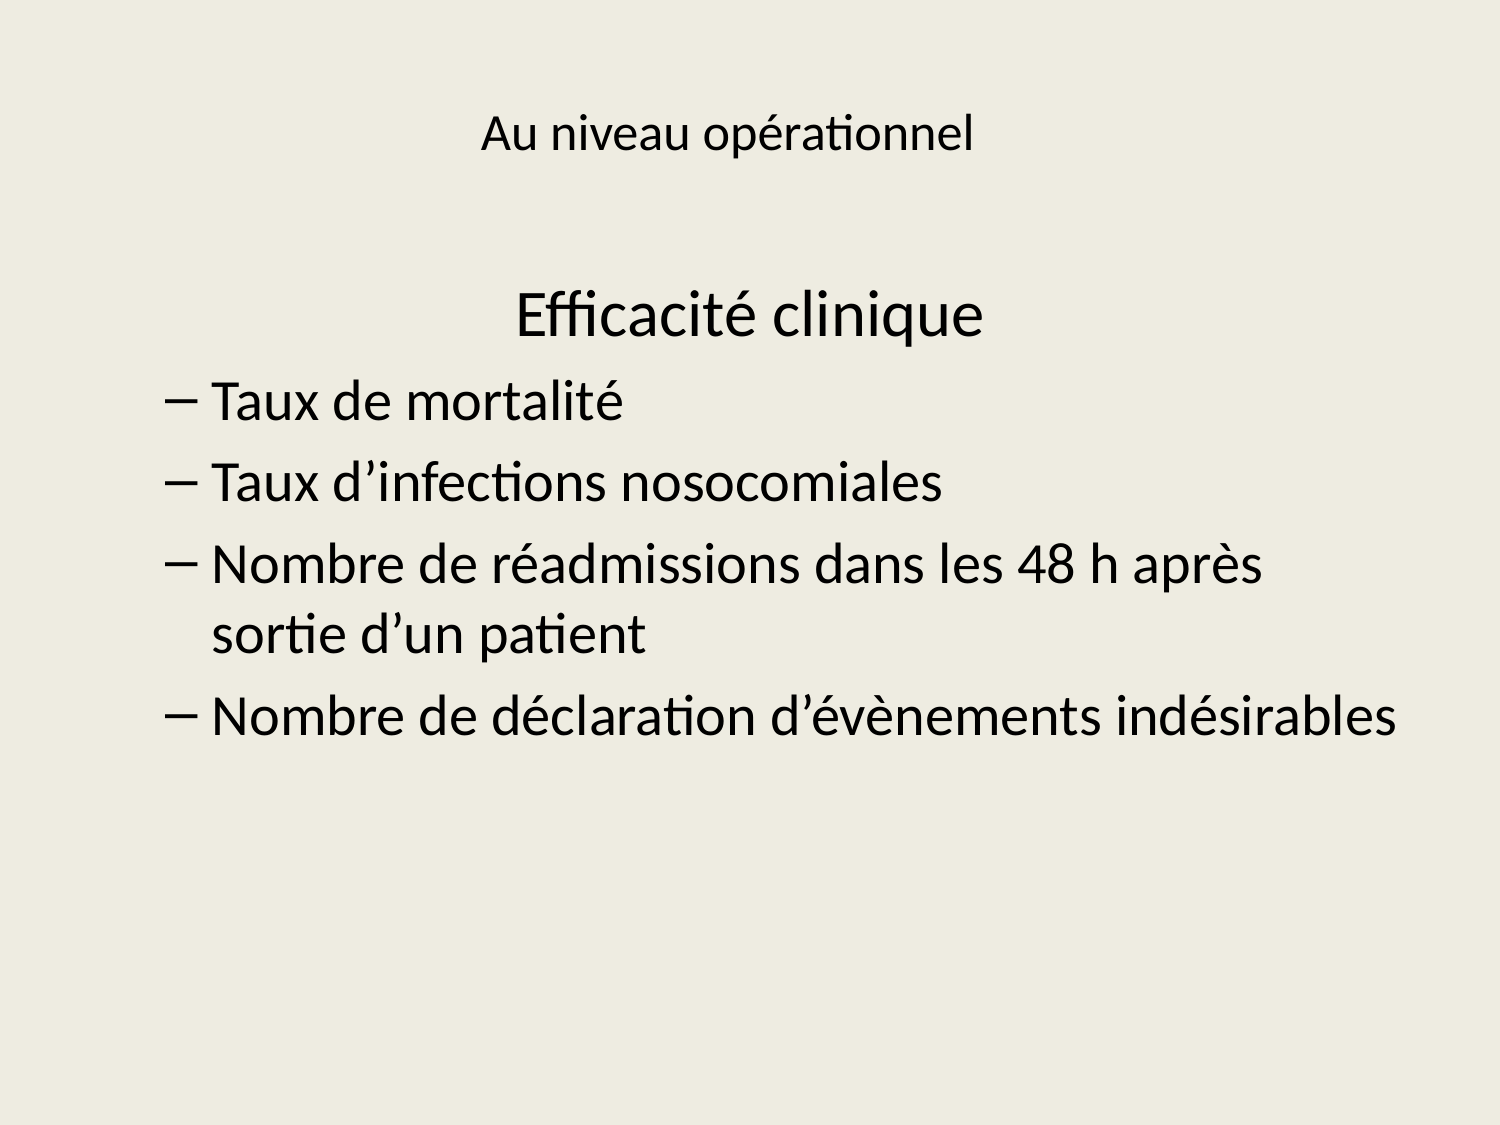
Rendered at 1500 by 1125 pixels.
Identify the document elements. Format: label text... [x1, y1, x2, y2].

list Efficacité clinique Taux de mortalité Taux d’infections nosocomiales Nombre de réadmissions dans les 48 h après sortie d’un patient Nombre de déclaration d’évènements indésirables [75, 262, 1425, 1005]
title Au niveau opérationnel [53, 90, 1404, 232]
